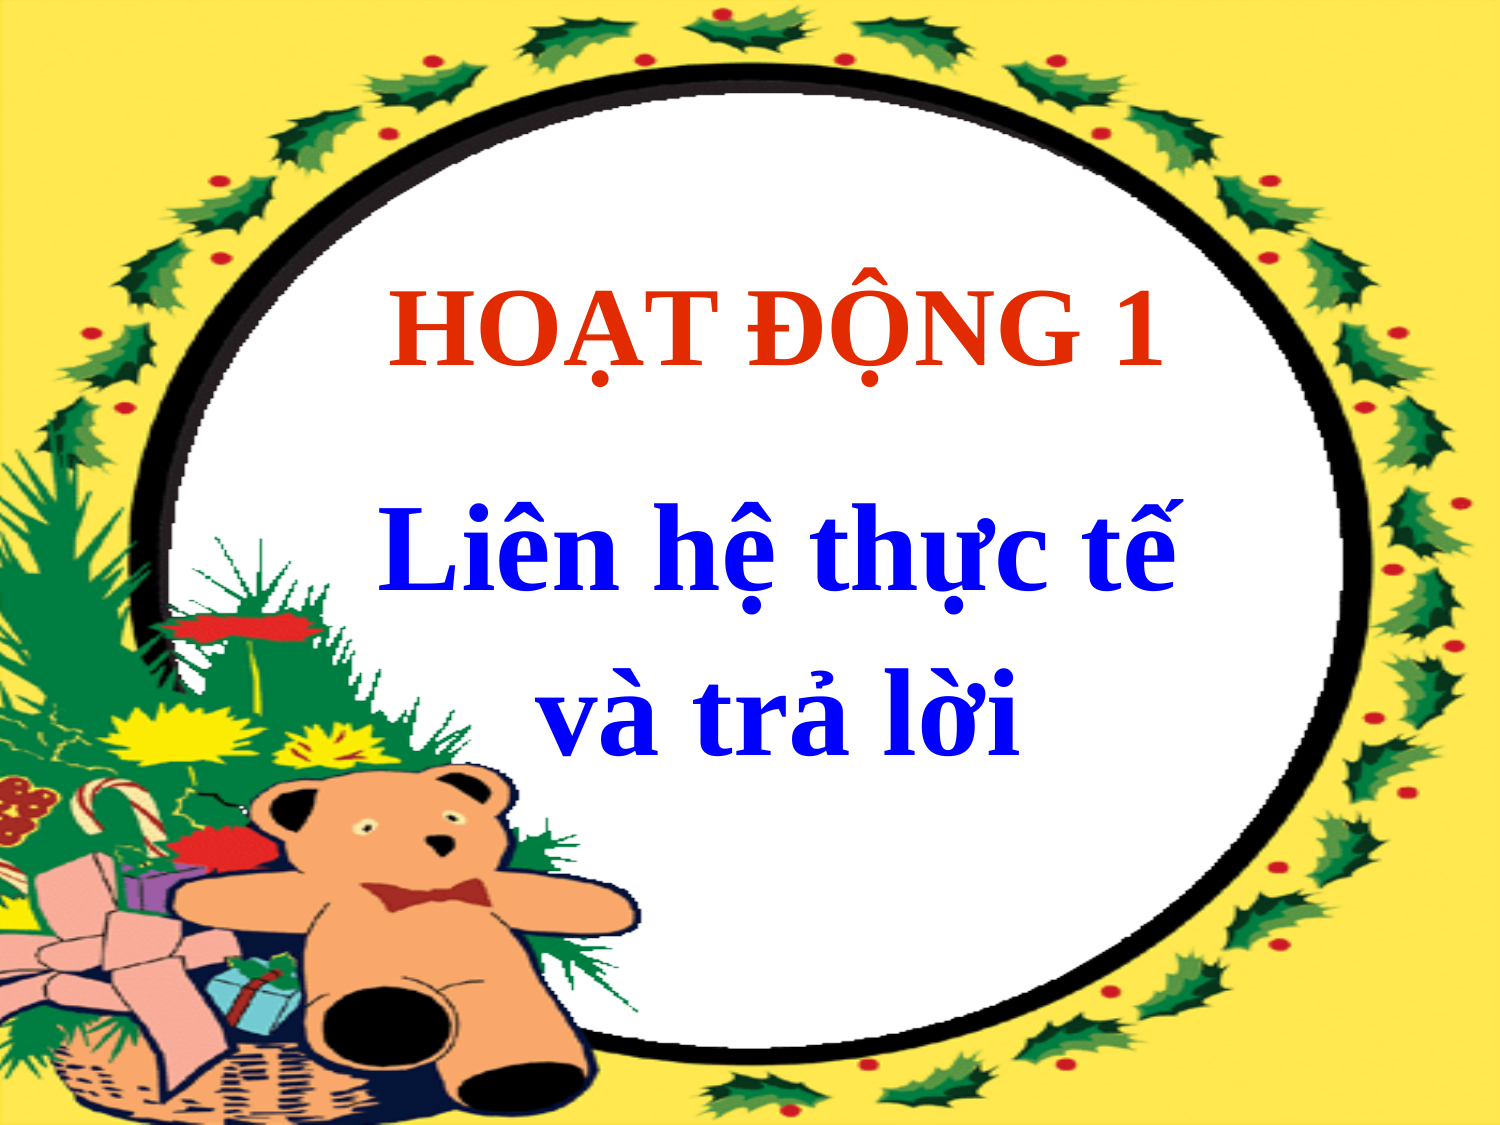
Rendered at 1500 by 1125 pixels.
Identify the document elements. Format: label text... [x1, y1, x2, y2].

text_box HOẠT ĐỘNG 1 Liên hệ thực tế và trả lời [348, 231, 1208, 788]
picture [0, 0, 1500, 1125]
